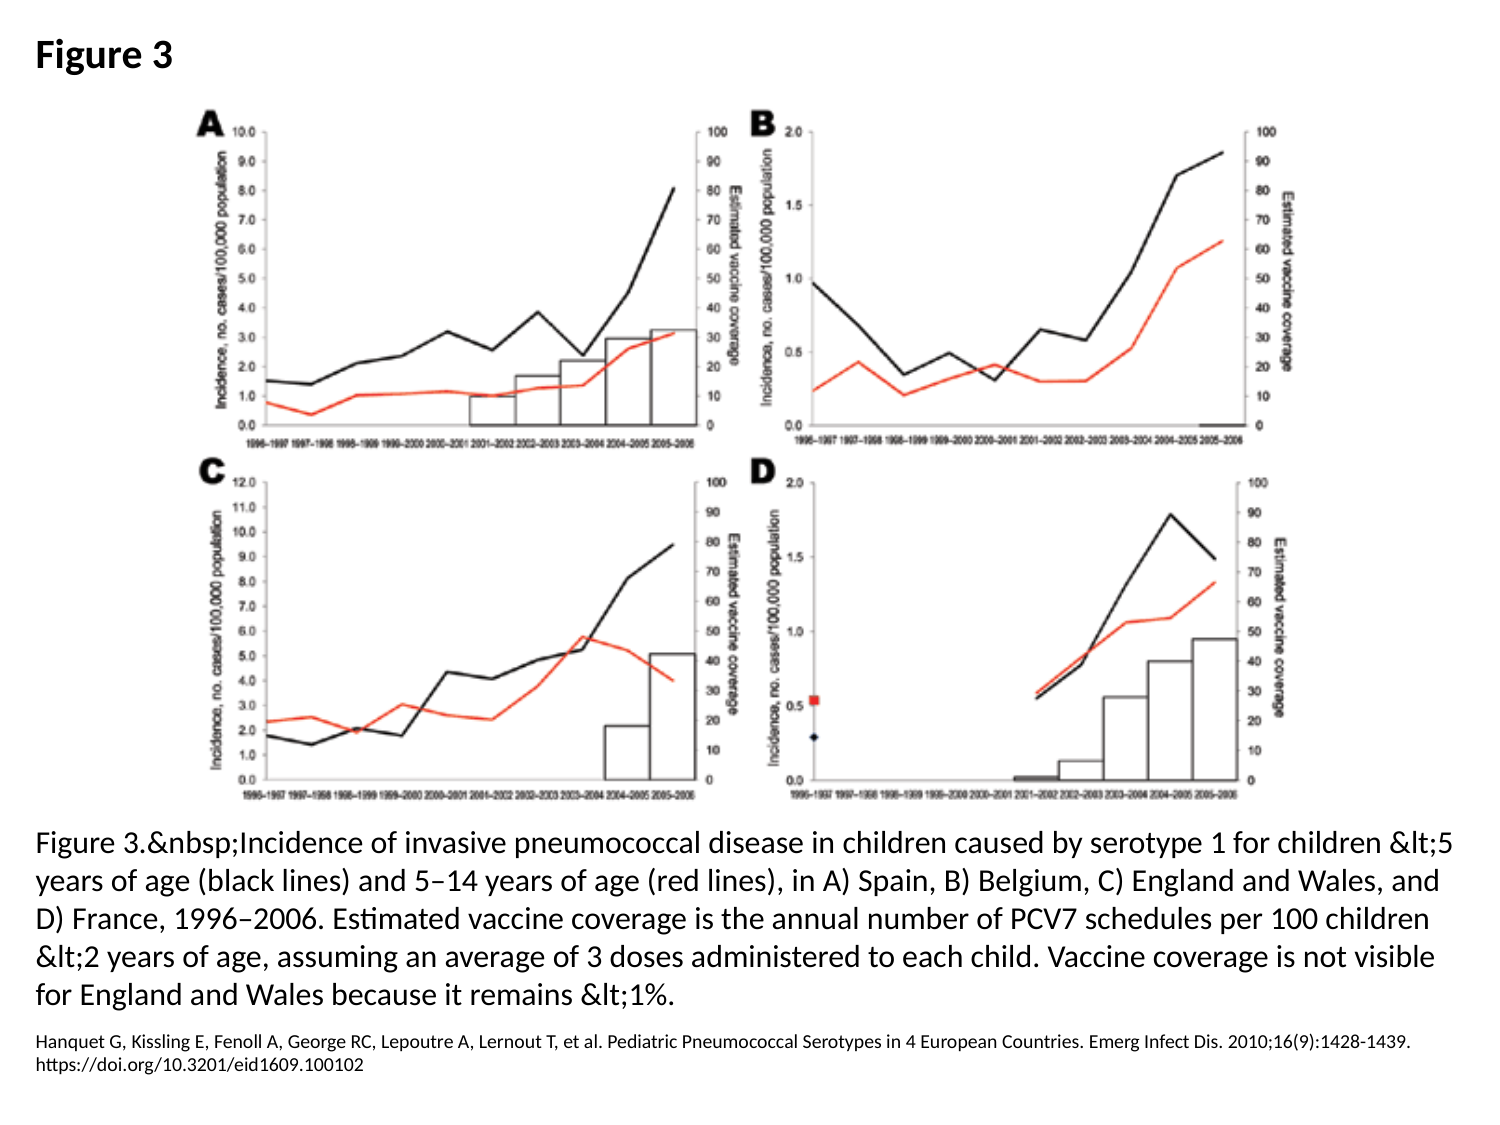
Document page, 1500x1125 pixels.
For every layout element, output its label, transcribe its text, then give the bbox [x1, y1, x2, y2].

text_box Figure 3.&nbsp;Incidence of invasive pneumococcal disease in children caused by serotype 1 for children &lt;5 years of age (black lines) and 5–14 years of age (red lines), in A) Spain, B) Belgium, C) England and Wales, and D) France, 1996–2006. Estimated vaccine coverage is the annual number of PCV7 schedules per 100 children &lt;2 years of age, assuming an average of 3 doses administered to each child. Vaccine coverage is not visible for England and Wales because it remains &lt;1%. [19, 810, 1481, 1019]
picture [192, 103, 1308, 813]
text_box Hanquet G, Kissling E, Fenoll A, George RC, Lepoutre A, Lernout T, et al. Pediatric Pneumococcal Serotypes in 4 European Countries. Emerg Infect Dis. 2010;16(9):1428-1439. https://doi.org/10.3201/eid1609.100102 [19, 1019, 1481, 1085]
text_box Figure 3 [19, 19, 1481, 85]
